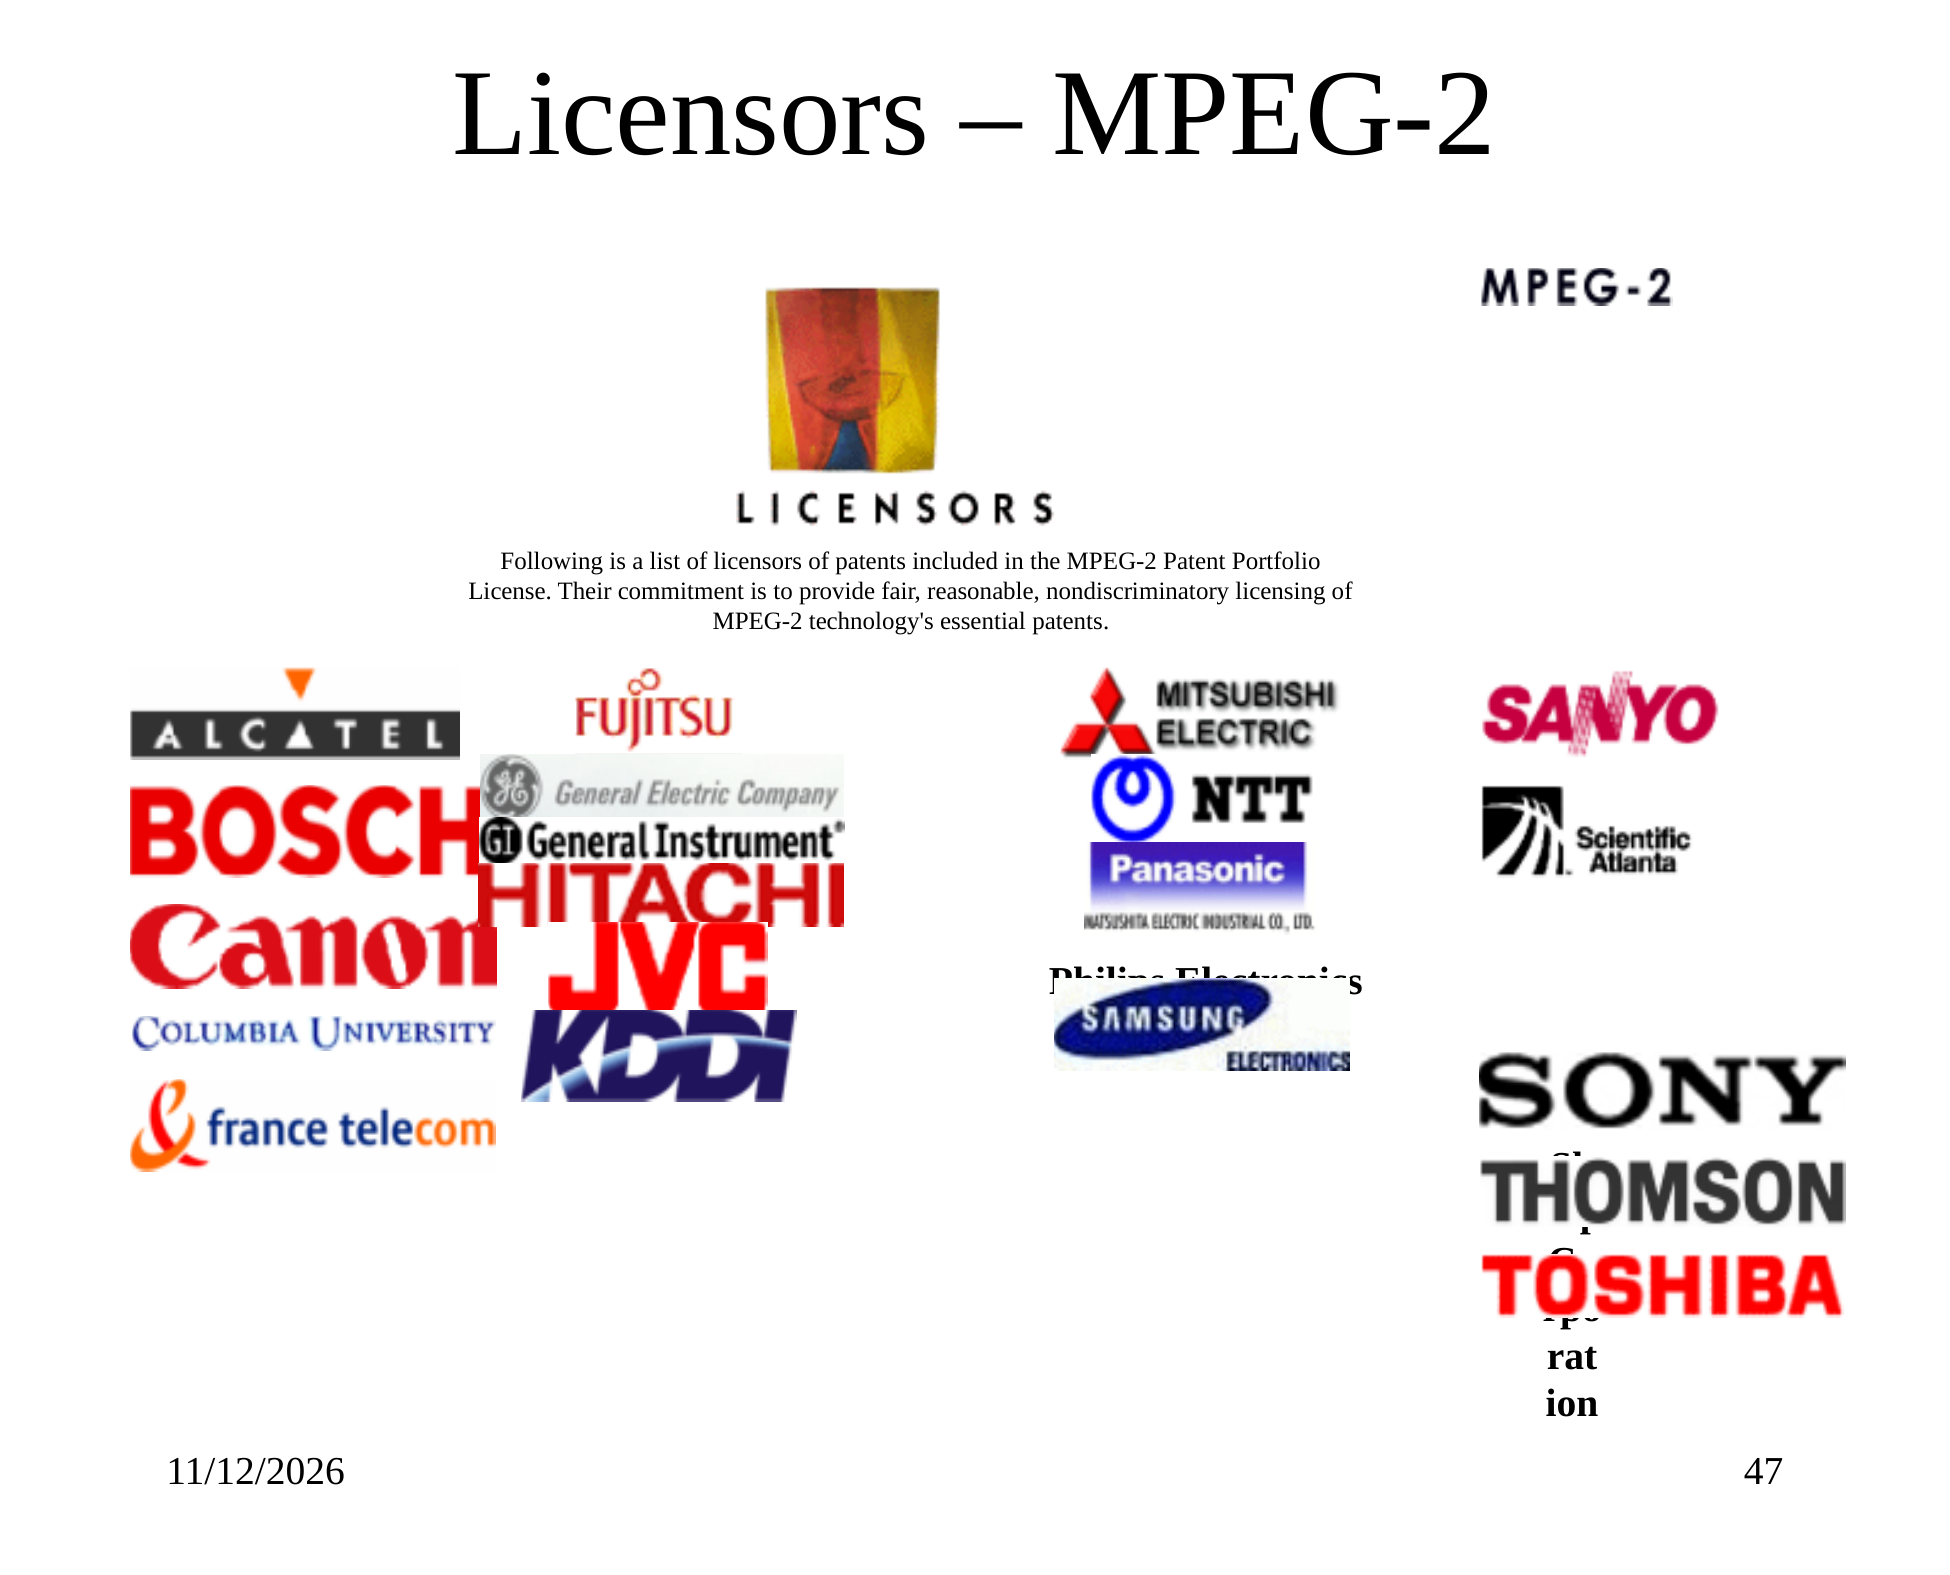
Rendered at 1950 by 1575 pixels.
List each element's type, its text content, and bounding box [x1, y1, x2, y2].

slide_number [146, 1434, 553, 1541]
picture [129, 1079, 497, 1172]
picture [578, 268, 1204, 535]
picture [1481, 1253, 1845, 1318]
picture [1481, 785, 1694, 879]
title Licensors – MPEG-2 [146, 17, 1804, 193]
picture [129, 666, 846, 1103]
picture [1479, 1156, 1847, 1228]
picture [1060, 666, 1341, 935]
picture [1054, 978, 1350, 1071]
picture [129, 666, 460, 760]
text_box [103, 257, 1691, 1196]
picture [132, 1016, 497, 1052]
picture [1479, 1051, 1846, 1131]
slide_number 47 [1397, 1434, 1804, 1541]
picture [1479, 268, 1673, 306]
picture [1480, 666, 1721, 760]
